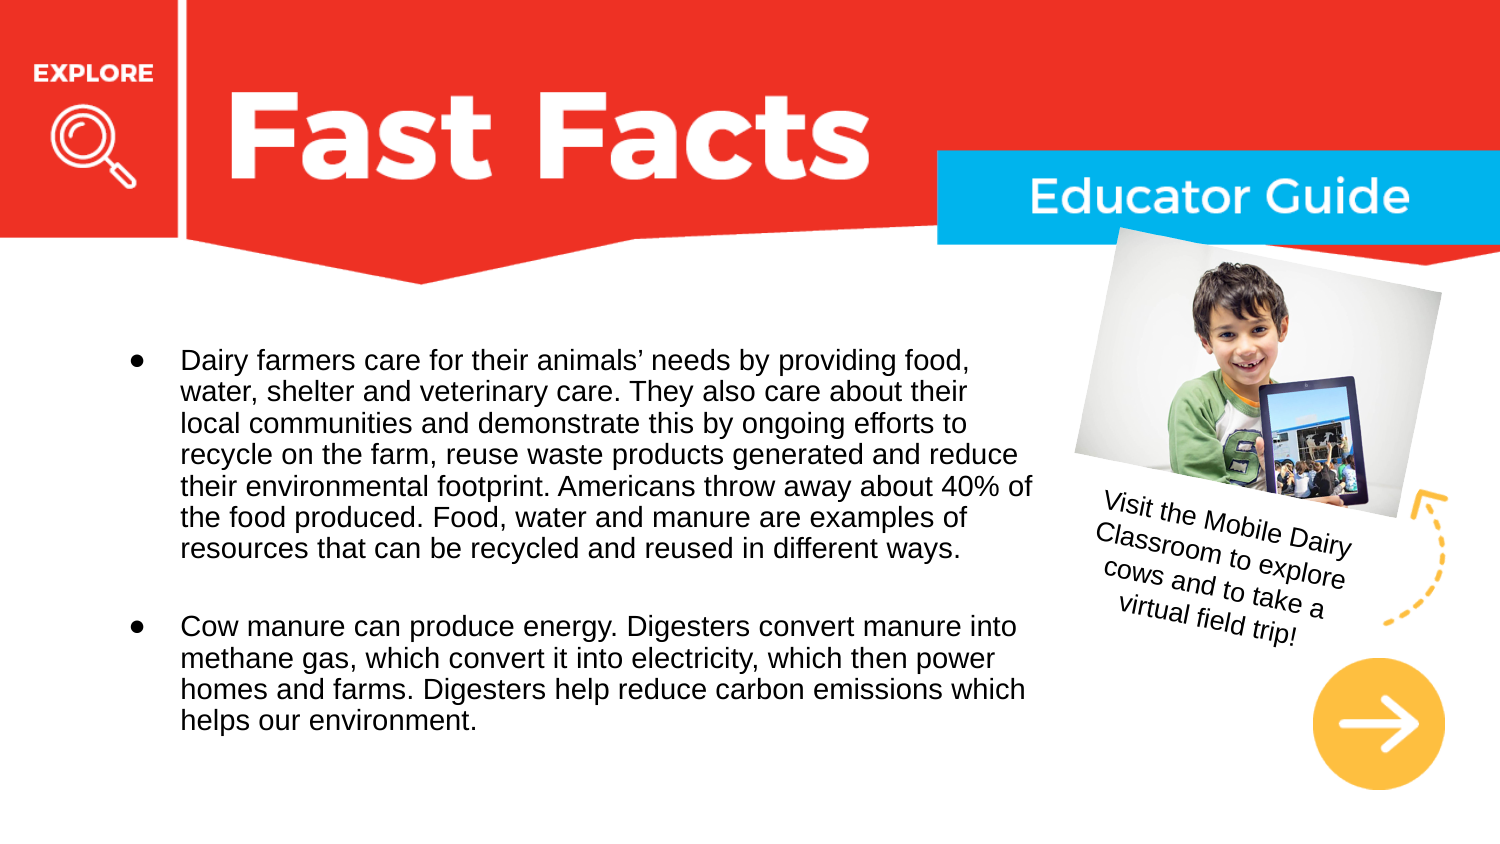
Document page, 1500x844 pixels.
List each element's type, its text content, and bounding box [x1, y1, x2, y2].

picture [1182, 181, 1199, 213]
picture [1350, 178, 1377, 213]
picture [1338, 187, 1343, 213]
picture [1154, 187, 1178, 213]
picture [1098, 187, 1121, 213]
picture [0, 0, 1500, 844]
picture [1267, 179, 1298, 213]
picture [1235, 187, 1250, 213]
picture [1202, 187, 1230, 213]
picture [1384, 187, 1409, 213]
picture [1127, 187, 1151, 213]
picture [1062, 178, 1090, 213]
text_box Visit the Mobile Dairy Classroom to explore cows and to take a virtual field trip! [1042, 458, 1376, 657]
picture [1306, 187, 1330, 213]
picture [1033, 179, 1058, 213]
text_box Dairy farmers care for their animals’ needs by providing food, water, shelter and veterinary care. They also care about their local communities and demonstrate this by ongoing efforts to recycle on the farm, reuse waste products generated and reduce their environmental footprint. Americans throw away about 40% of the food produced. Food, water and manure are examples of resources that can be recycled and reused in different ways. Cow manure can produce energy. Digesters convert manure into methane gas, which convert it into electricity, which then power homes and farms. Digesters help reduce carbon emissions which helps our environment. [90, 330, 1050, 782]
